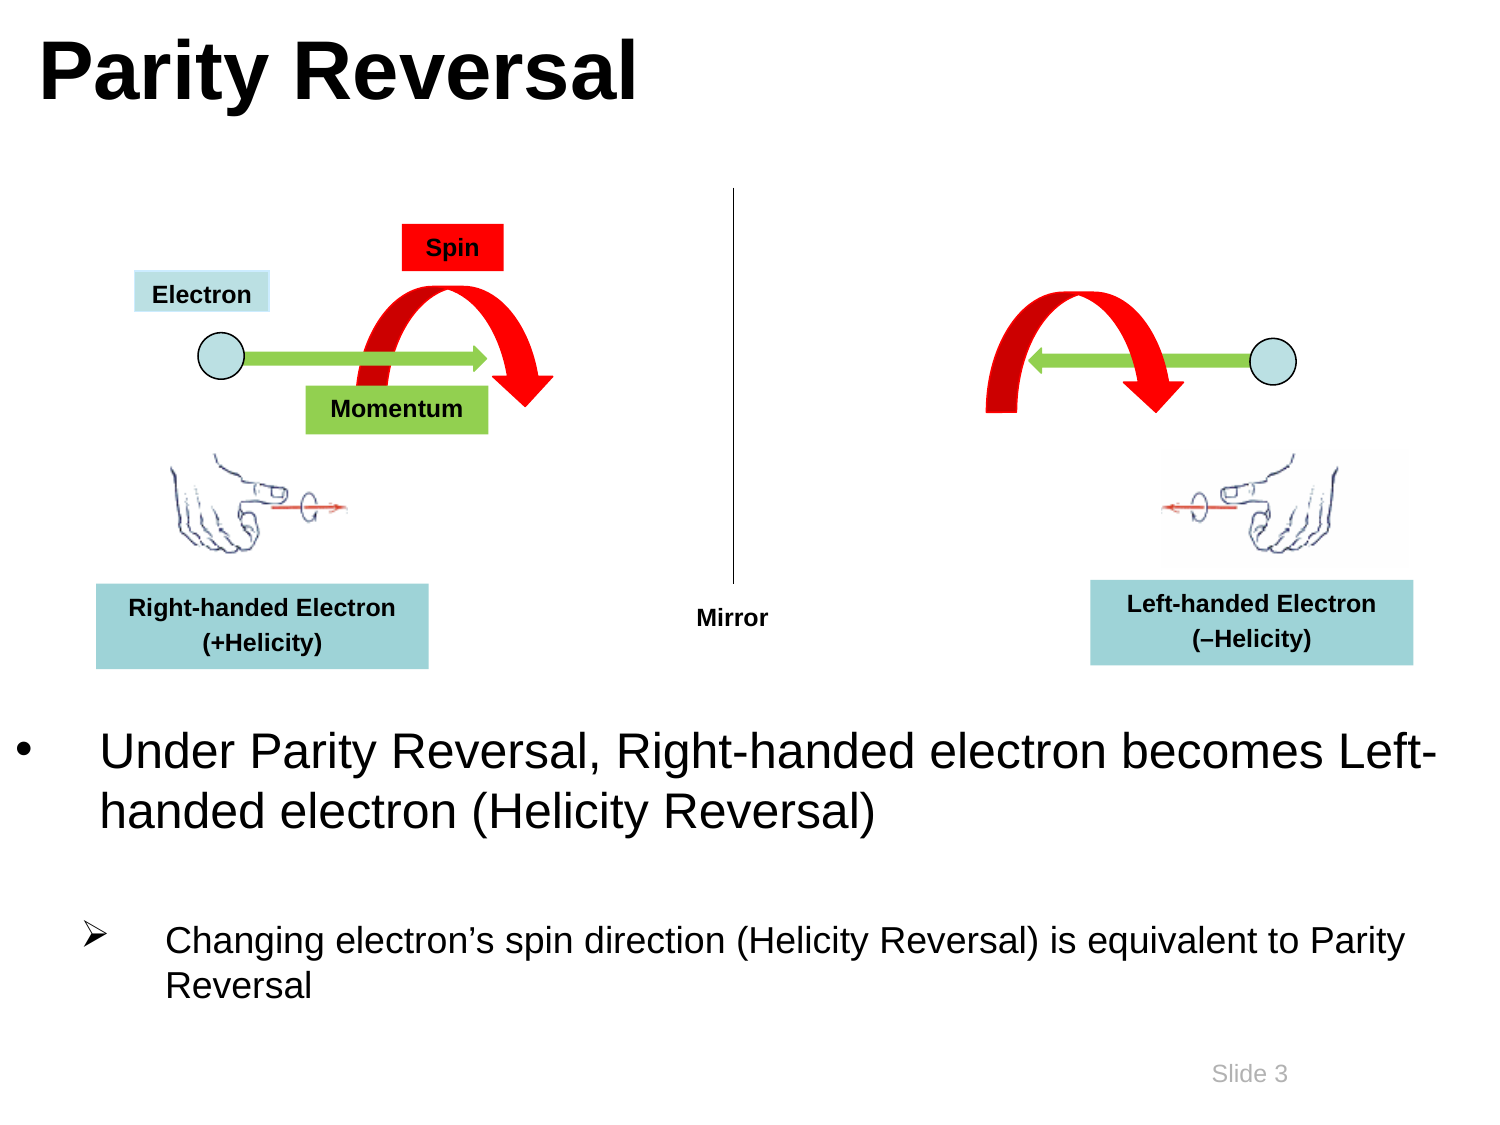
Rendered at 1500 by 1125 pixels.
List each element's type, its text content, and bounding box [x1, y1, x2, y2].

text_box [198, 332, 245, 380]
text_box [986, 292, 1184, 413]
text_box [1162, 354, 1250, 367]
slide_number 3 [1074, 1042, 1425, 1103]
text_box [1249, 338, 1297, 385]
title Parity Reversal [23, 0, 1388, 133]
list Under Parity Reversal, Right-handed electron becomes Left-handed electron (Helicity Reversal) Changing electron’s spin direction (Helicity Reversal) is equivalent to Parity Reversal [0, 151, 1500, 1125]
text_box Momentum [305, 385, 489, 435]
text_box Electron [134, 271, 270, 312]
text_box Spin [401, 223, 504, 272]
text_box [243, 346, 487, 372]
text_box Left-handed Electron (–Helicity) [1090, 579, 1414, 666]
picture [1161, 449, 1409, 568]
text_box [1028, 348, 1134, 374]
text_box Right-handed Electron (+Helicity) [96, 583, 429, 670]
text_box Mirror [672, 593, 794, 639]
text_box [364, 286, 553, 407]
picture [100, 449, 348, 568]
